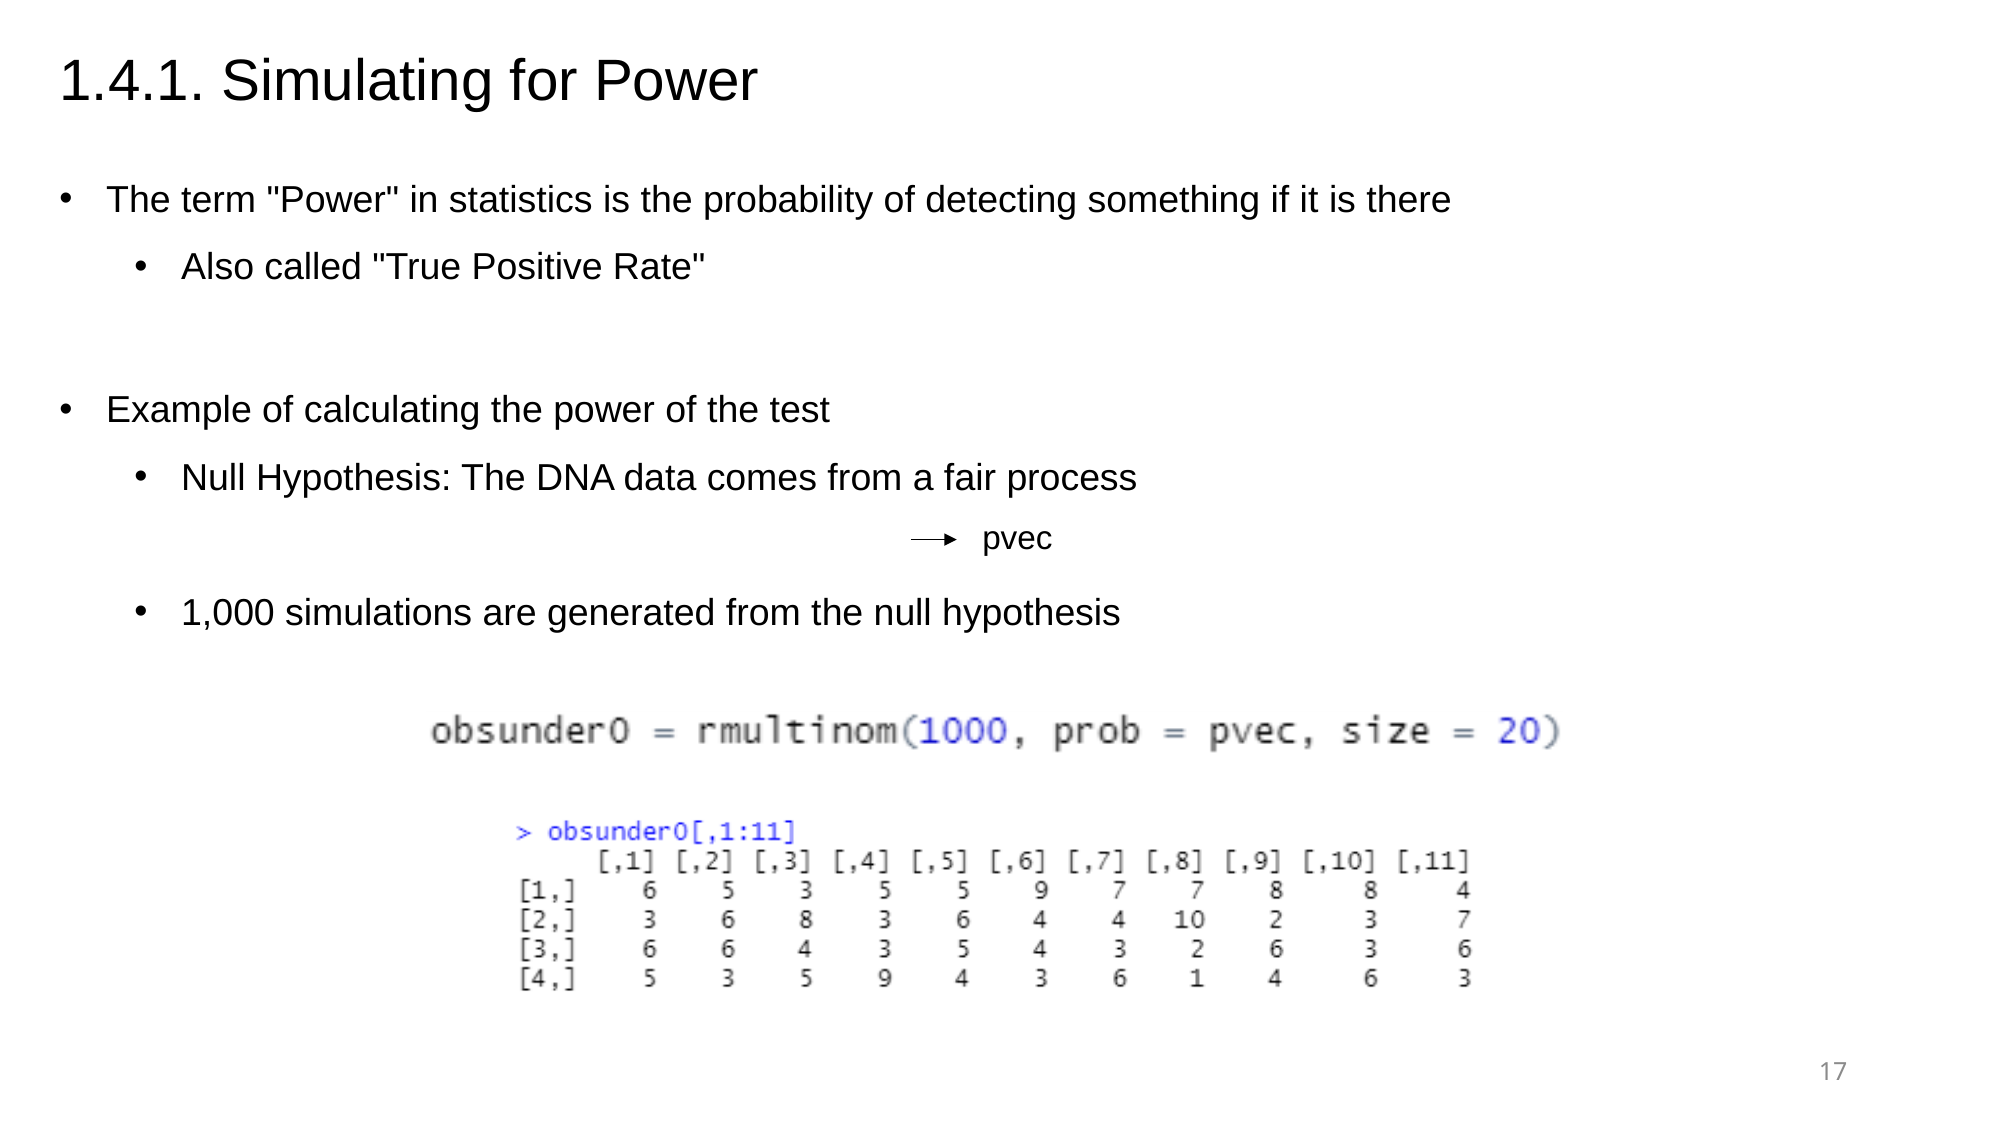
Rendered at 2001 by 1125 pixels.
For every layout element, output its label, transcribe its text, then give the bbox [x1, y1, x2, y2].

picture [511, 817, 1477, 993]
text_box pvec [967, 508, 1096, 564]
picture [426, 710, 1563, 761]
text_box 1.4.1. Simulating for Power [44, 34, 1944, 120]
slide_number 17 [1412, 1042, 1863, 1103]
text_box The term "Power" in statistics is the probability of detecting something if it is there Also called "True Positive Rate" [44, 145, 1944, 295]
